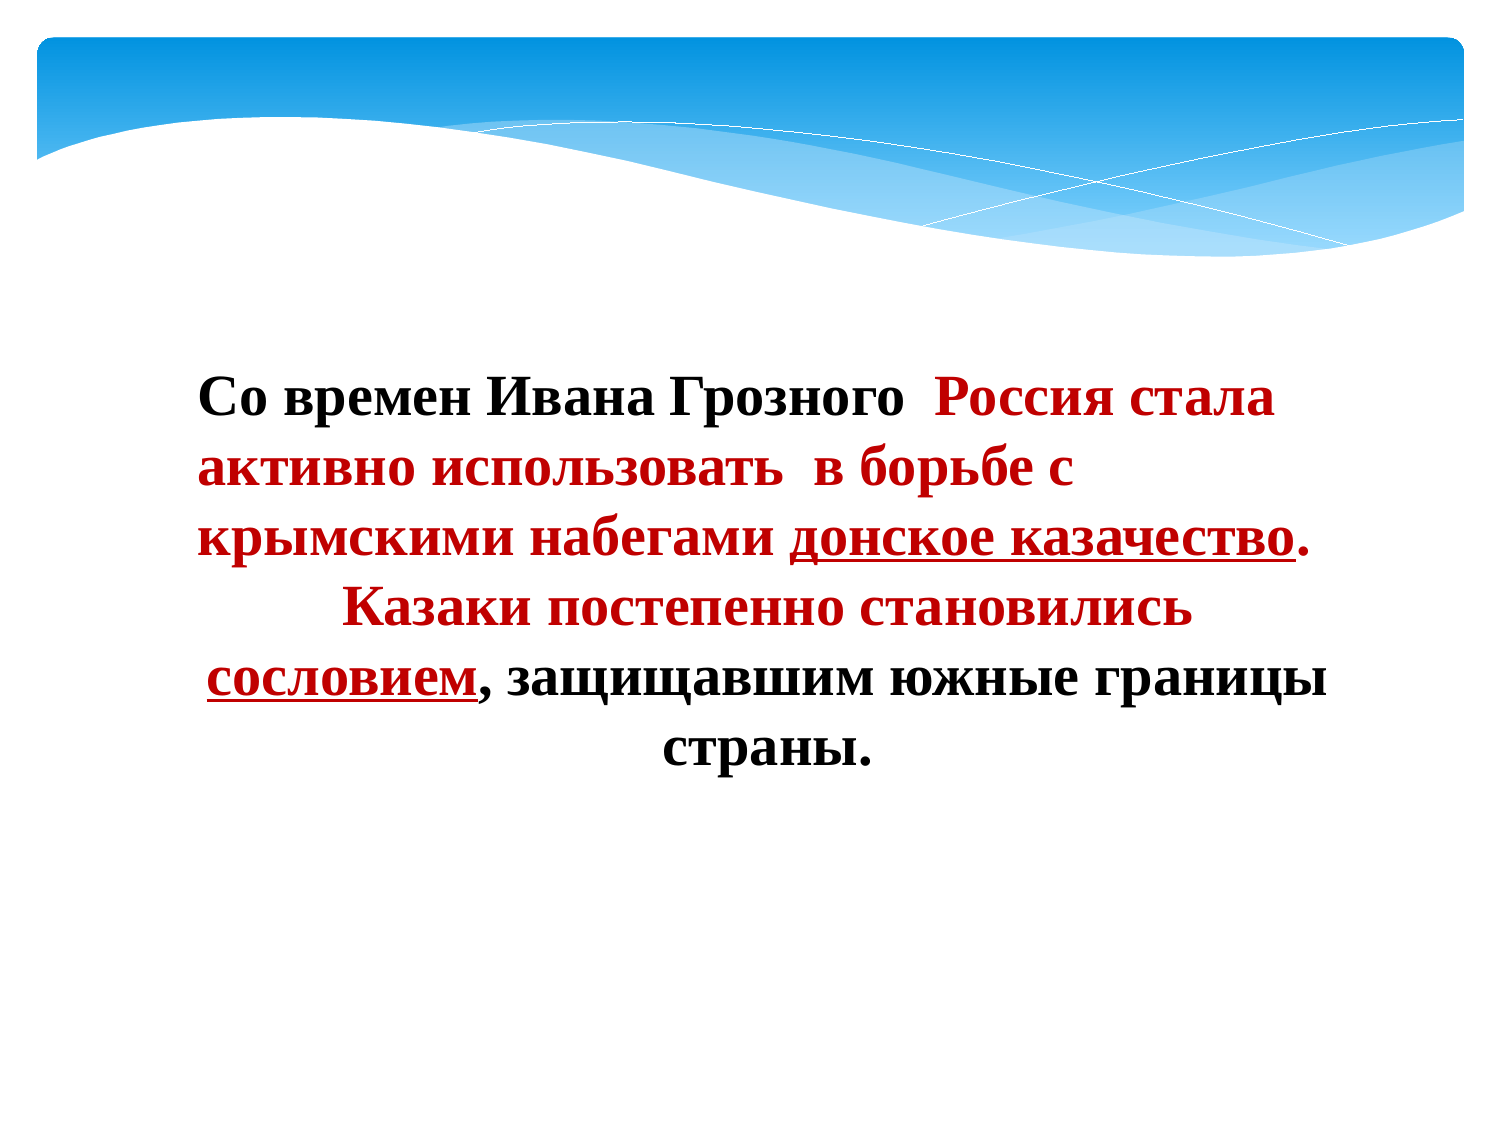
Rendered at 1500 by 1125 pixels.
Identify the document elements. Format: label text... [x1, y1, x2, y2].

text_box Со времен Ивана Грозного Россия стала активно использовать в борьбе с крымскими набегами донское казачество. Казаки постепенно становились сословием, защищавшим южные границы страны. [182, 349, 1353, 785]
